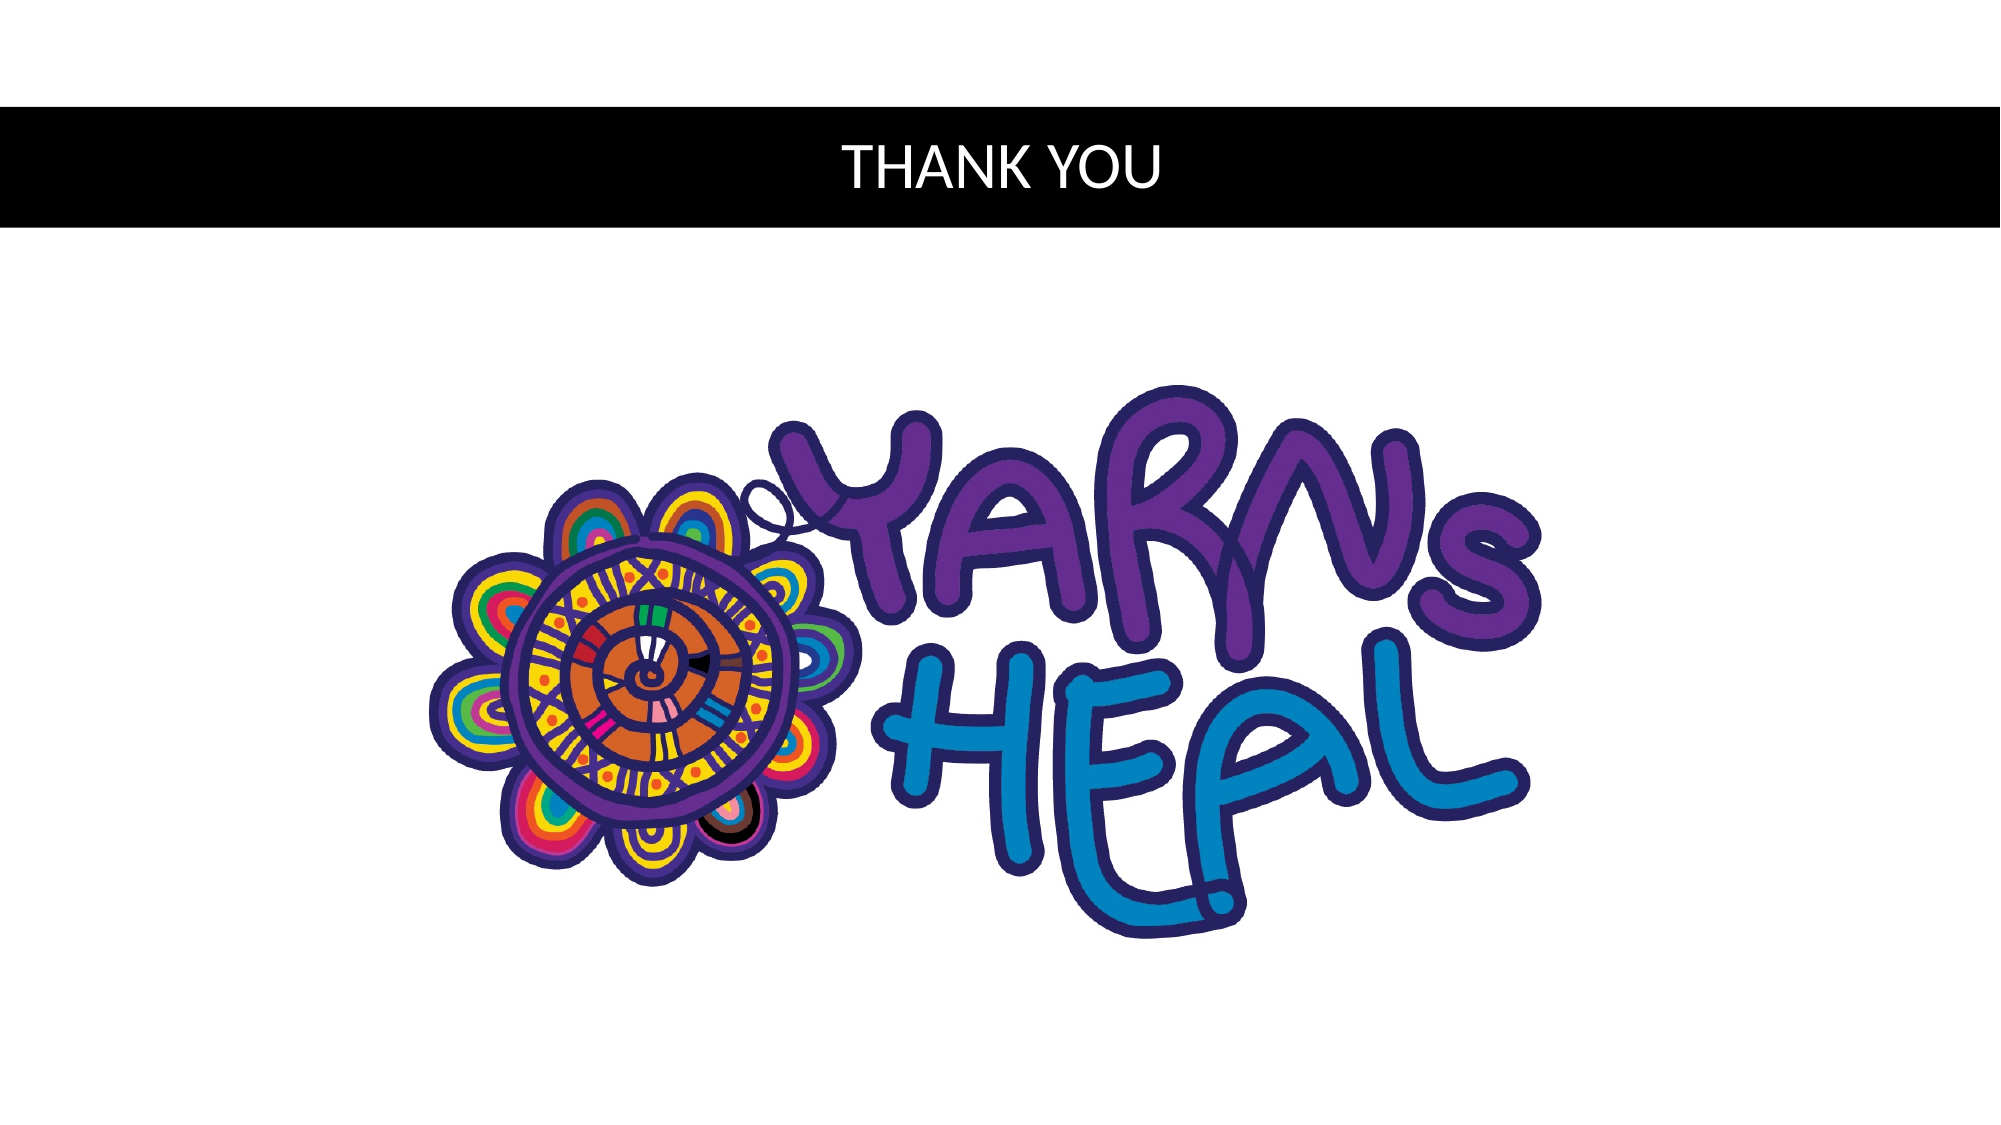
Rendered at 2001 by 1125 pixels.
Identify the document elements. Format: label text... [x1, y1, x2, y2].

text_box [0, 106, 91, 228]
text_box [1931, 106, 2000, 228]
title THANK YOU [91, 105, 1931, 228]
picture [198, 246, 1802, 968]
